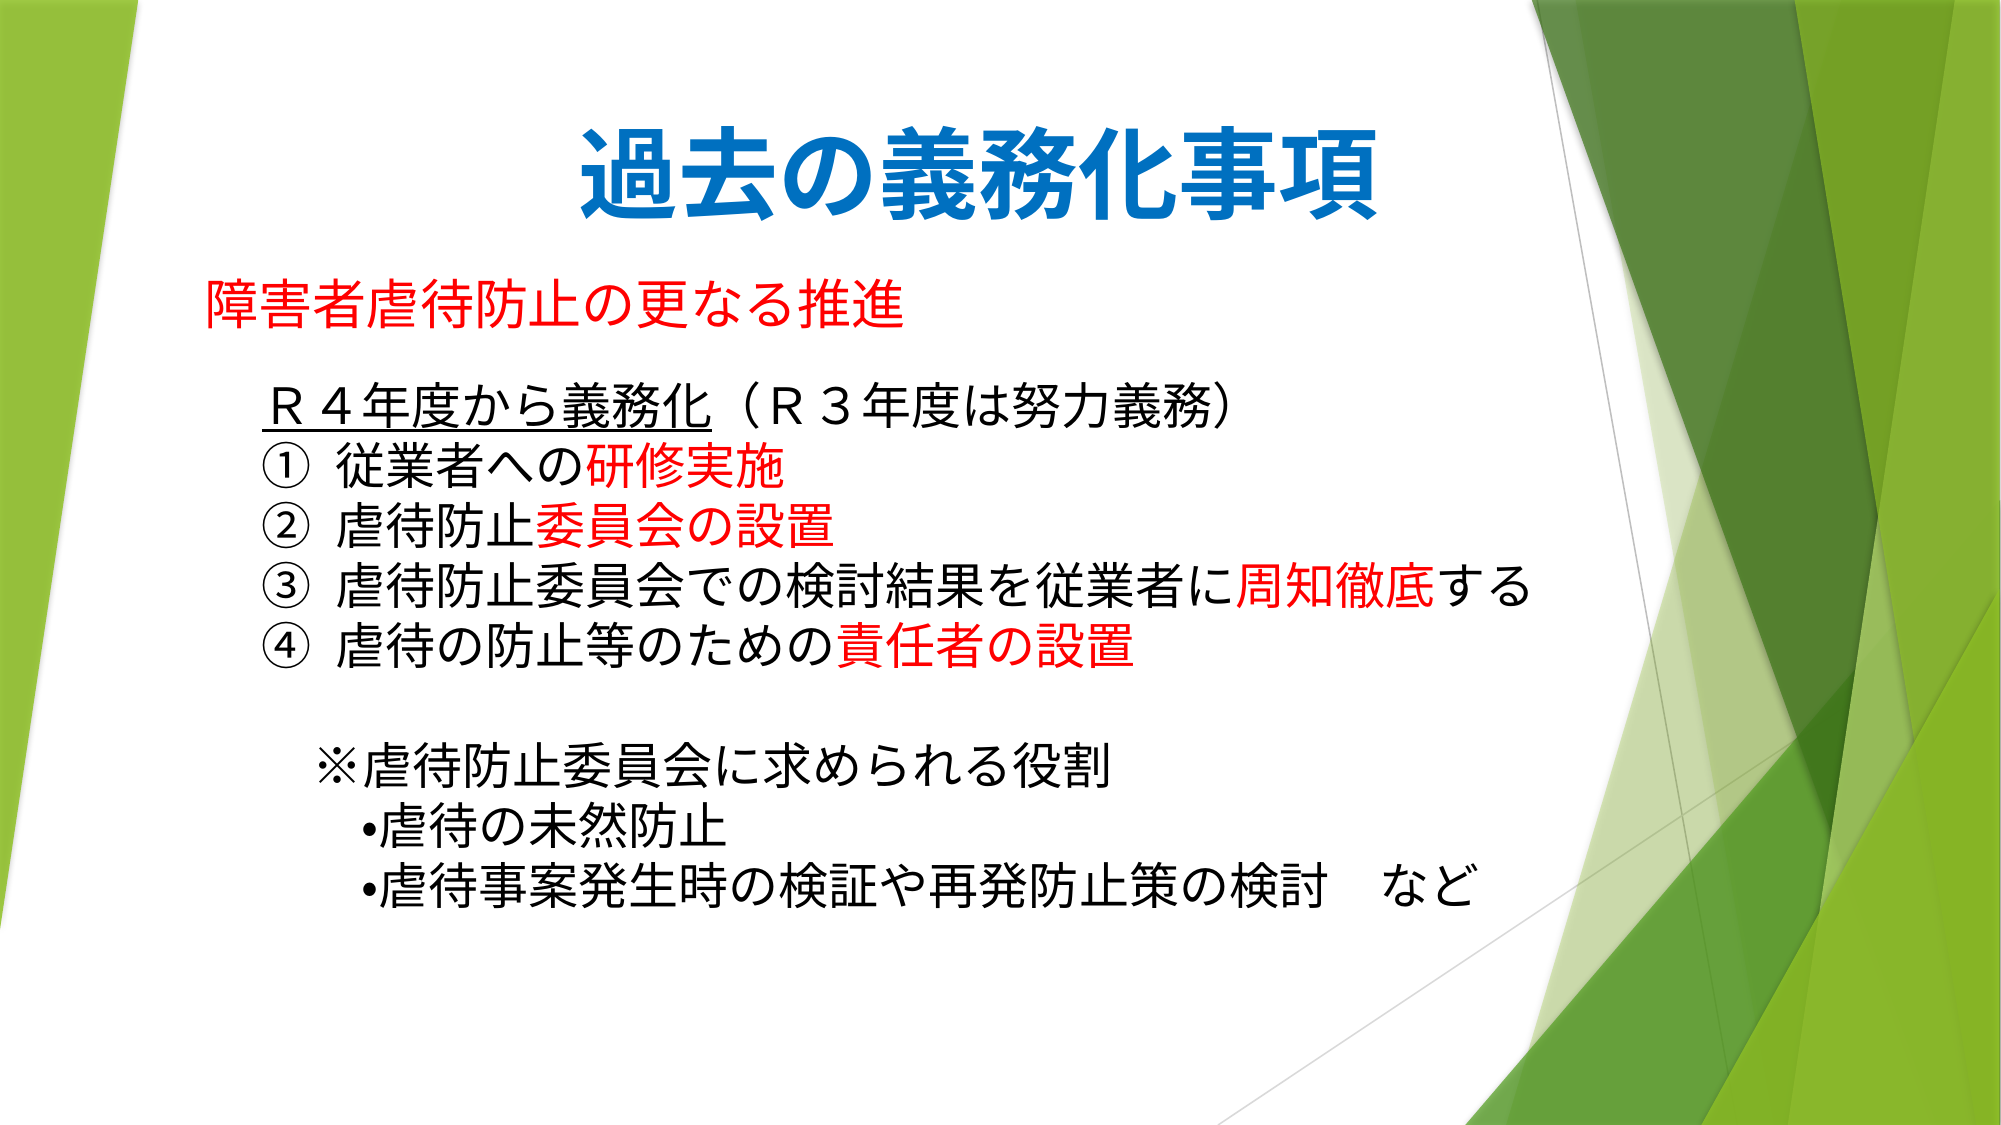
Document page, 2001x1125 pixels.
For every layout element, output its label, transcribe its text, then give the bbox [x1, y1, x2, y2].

text_box Ｒ４年度から義務化（Ｒ３年度は努力義務） ① 従業者への研修実施 ② 虐待防止委員会の設置 ③ 虐待防止委員会での検討結果を従業者に周知徹底する ④ 虐待の防止等のための責任者の設置 ※虐待防止委員会に求められる役割 ・虐待の未然防止 ・虐待事案発生時の検証や再発防止策の検討 など [247, 367, 1896, 923]
title 過去の義務化事項 [247, 71, 1711, 239]
subtitle 障害者虐待防止の更なる推進 [189, 262, 1000, 344]
